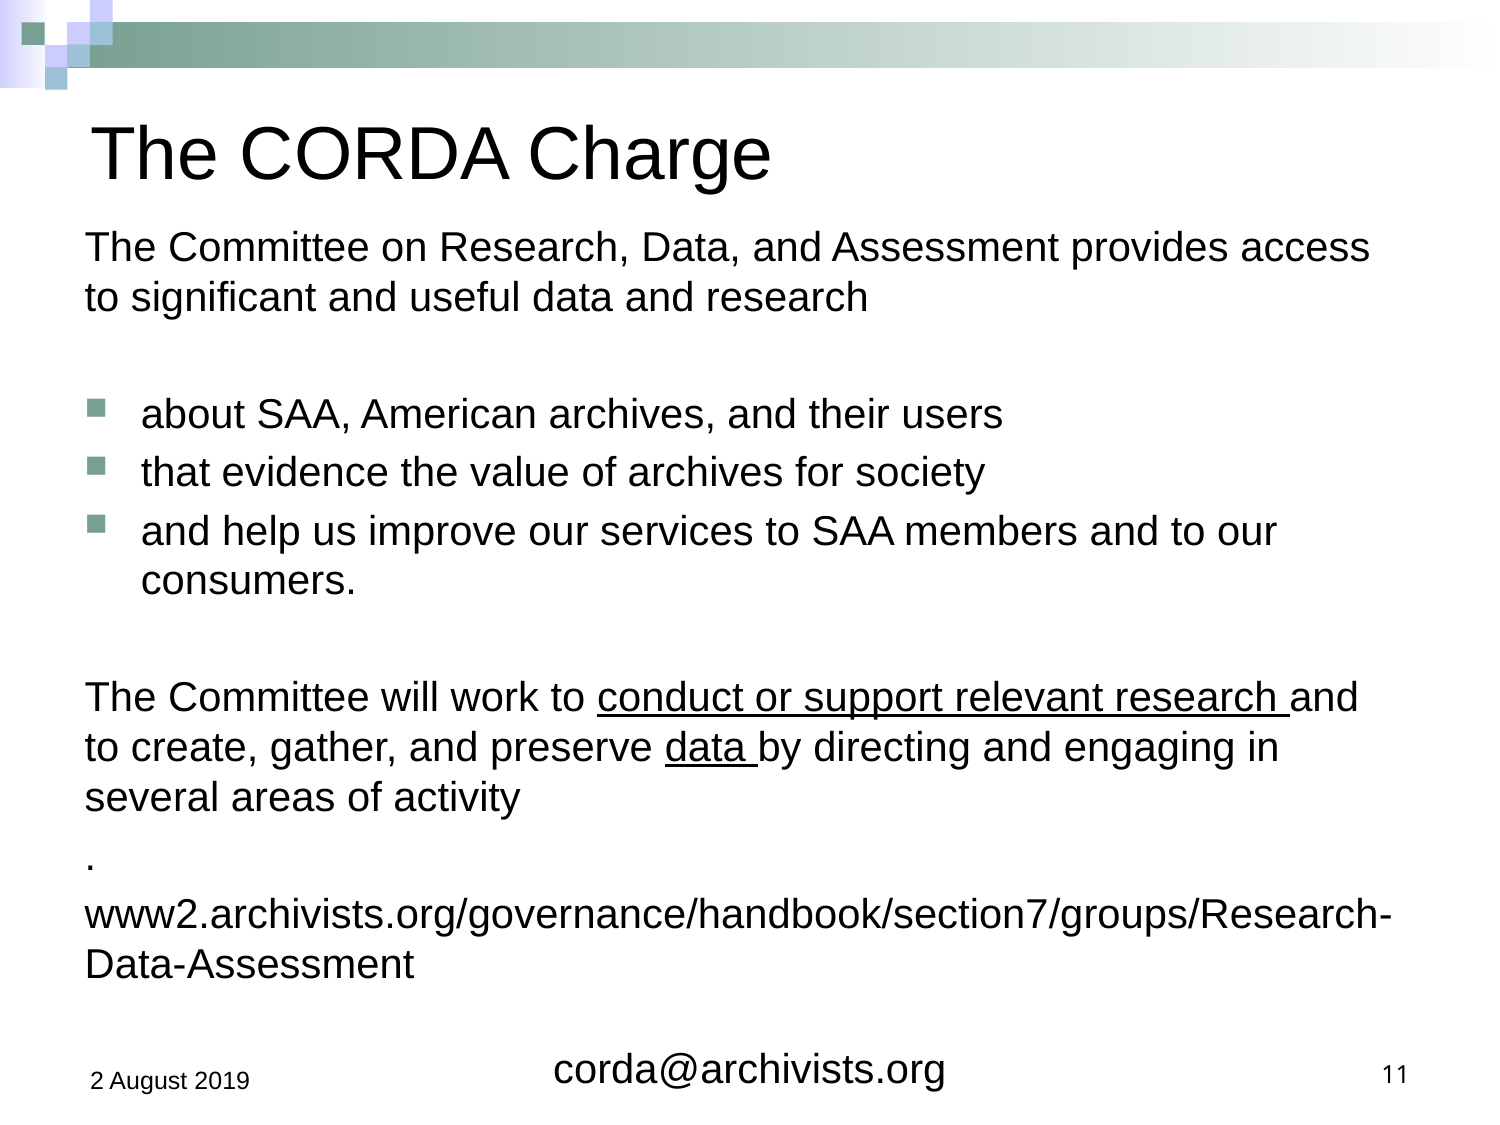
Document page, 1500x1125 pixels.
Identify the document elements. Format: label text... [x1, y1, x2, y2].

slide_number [75, 1024, 425, 1103]
list The Committee on Research, Data, and Assessment provides access to significant and useful data and research about SAA, American archives, and their users that evidence the value of archives for society and help us improve our services to SAA members and to our consumers. The Committee will work to conduct or support relevant research and to create, gather, and preserve data by directing and engaging in several areas of activity . www2.archivists.org/governance/handbook/section7/groups/Research-Data-Assessment [69, 212, 1420, 1025]
title The CORDA Charge [75, 75, 1425, 225]
footer corda@archivists.org [512, 1024, 988, 1100]
slide_number 11 [1074, 1025, 1425, 1100]
